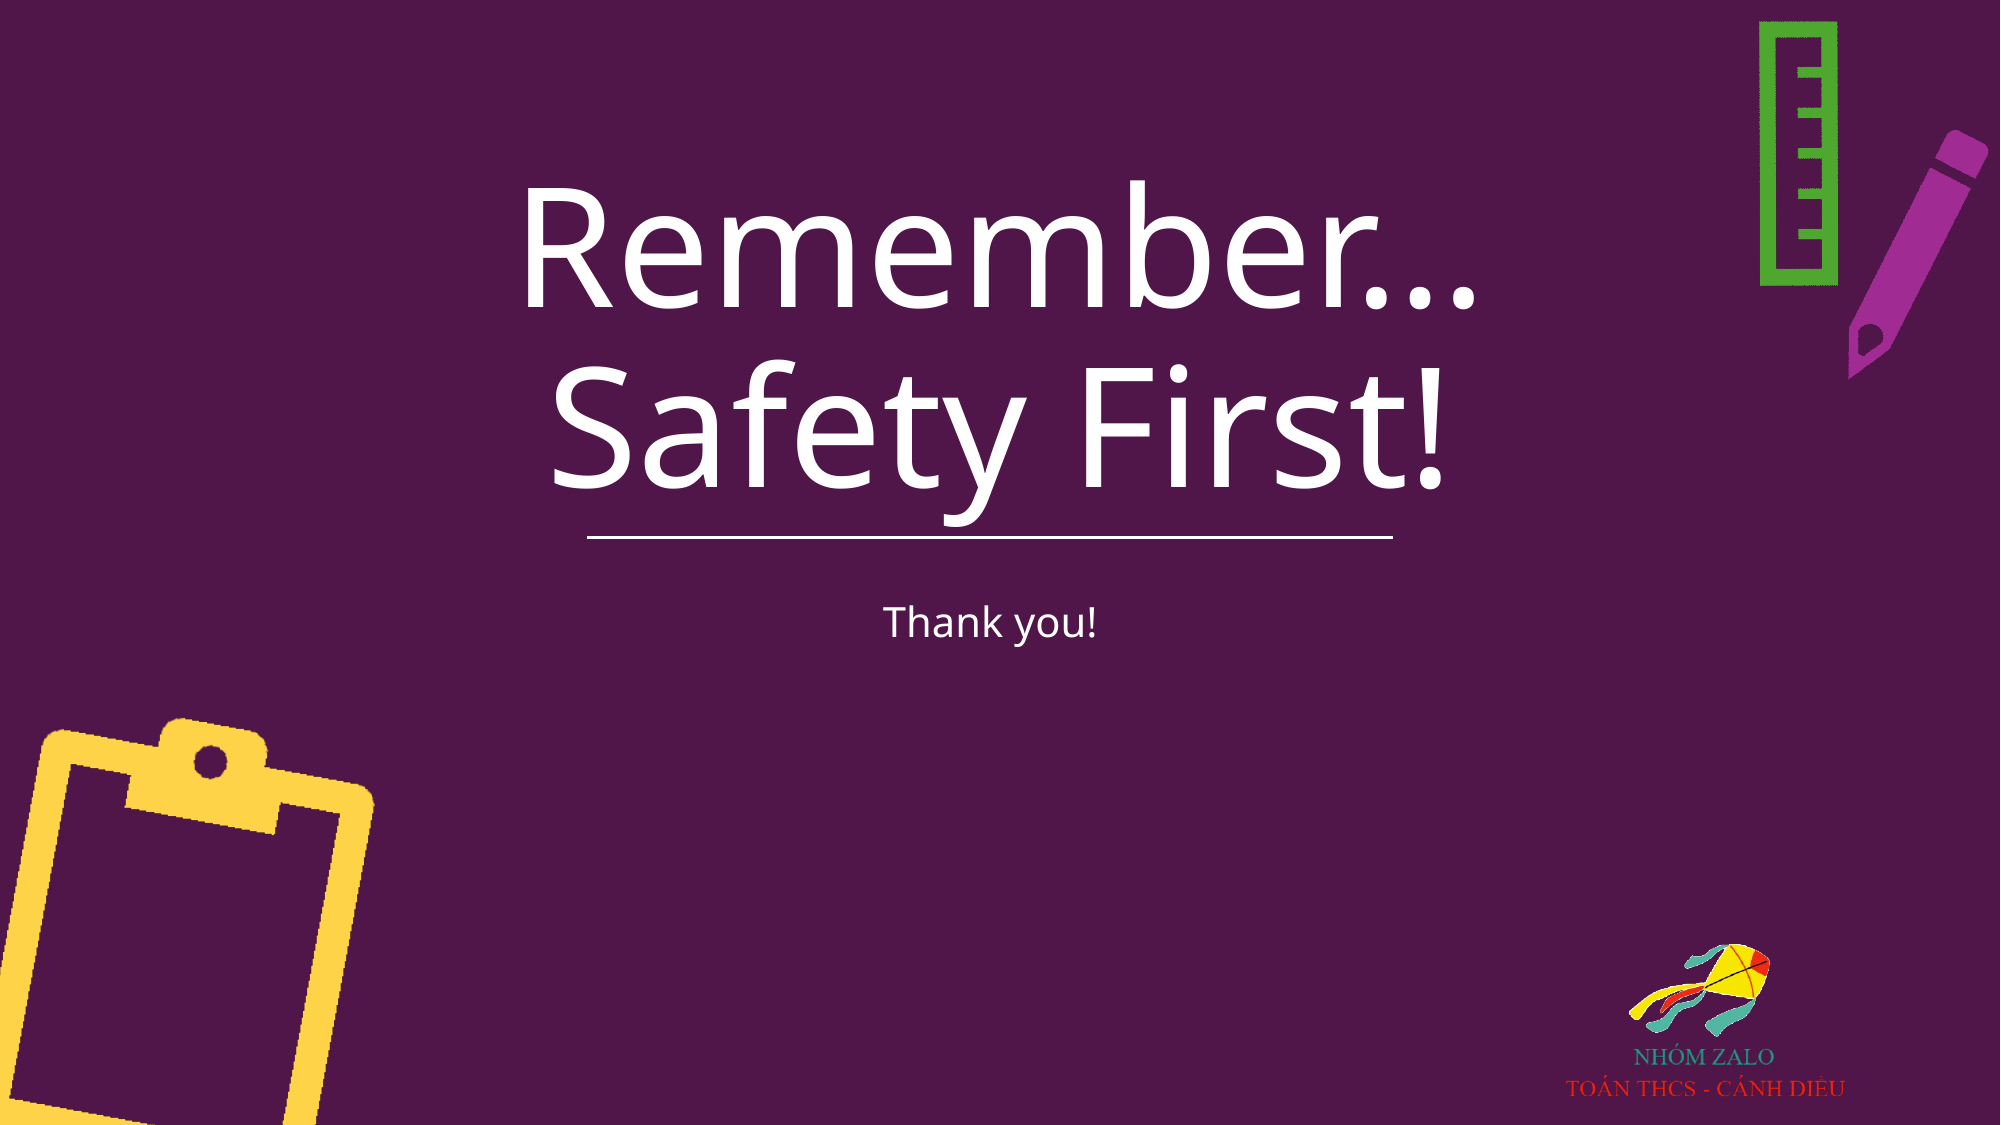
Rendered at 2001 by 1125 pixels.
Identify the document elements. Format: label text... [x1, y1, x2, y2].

title Remember… Safety First! [249, 139, 1750, 532]
picture [1616, 0, 2000, 405]
subtitle Thank you! [240, 593, 1741, 866]
picture [1543, 892, 1887, 1125]
picture [0, 640, 483, 1125]
